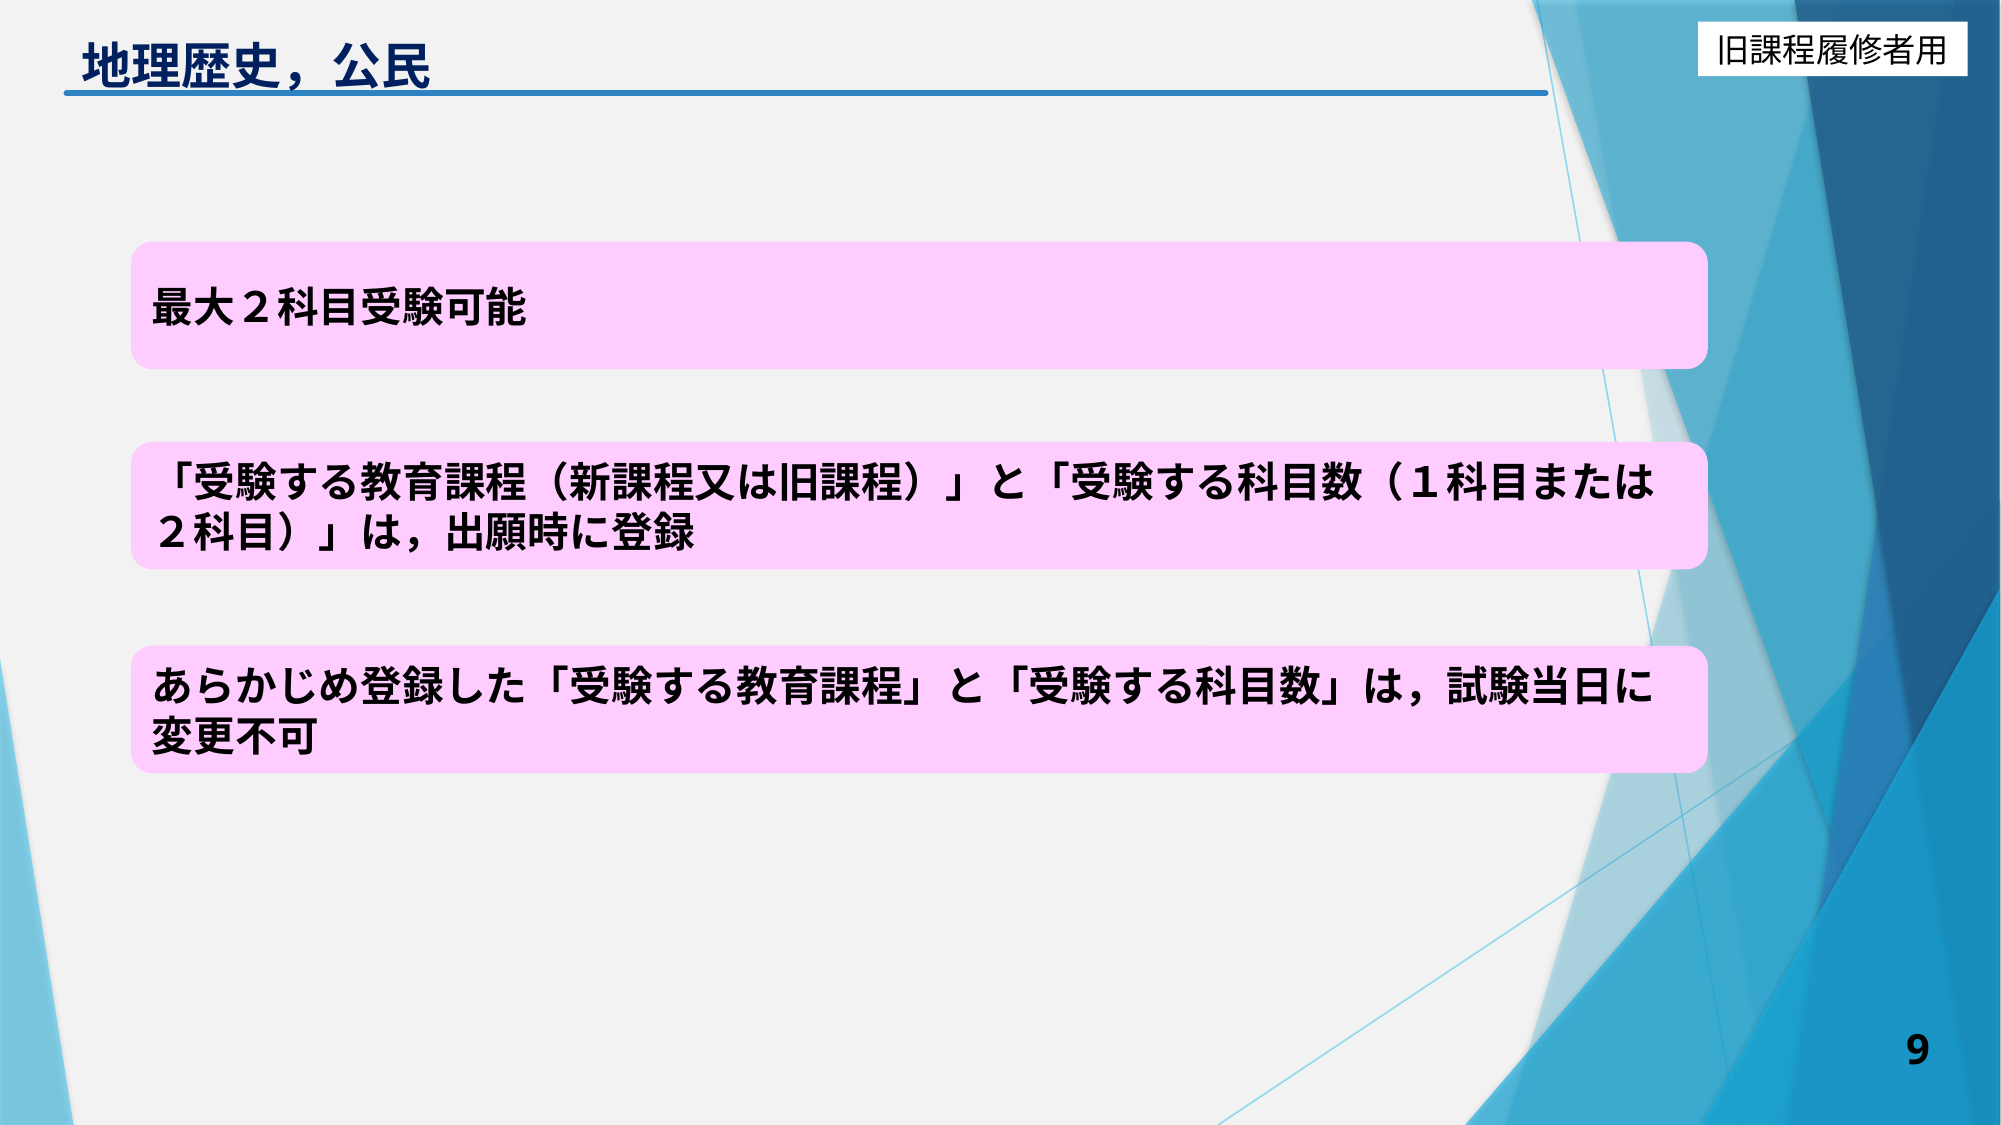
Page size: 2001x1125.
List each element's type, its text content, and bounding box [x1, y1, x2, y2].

text_box あらかじめ登録した「受験する教育課程」と「受験する科目数」は，試験当日に変更不可 [129, 644, 1710, 775]
text_box 最大２科目受験可能 [129, 240, 1710, 371]
text_box 「受験する教育課程（新課程又は旧課程）」と「受験する科目数（１科目または２科目）」は，出願時に登録 [129, 440, 1710, 571]
title 地理歴史，公民 [66, 26, 1477, 120]
slide_number 9 [1832, 1021, 1945, 1081]
